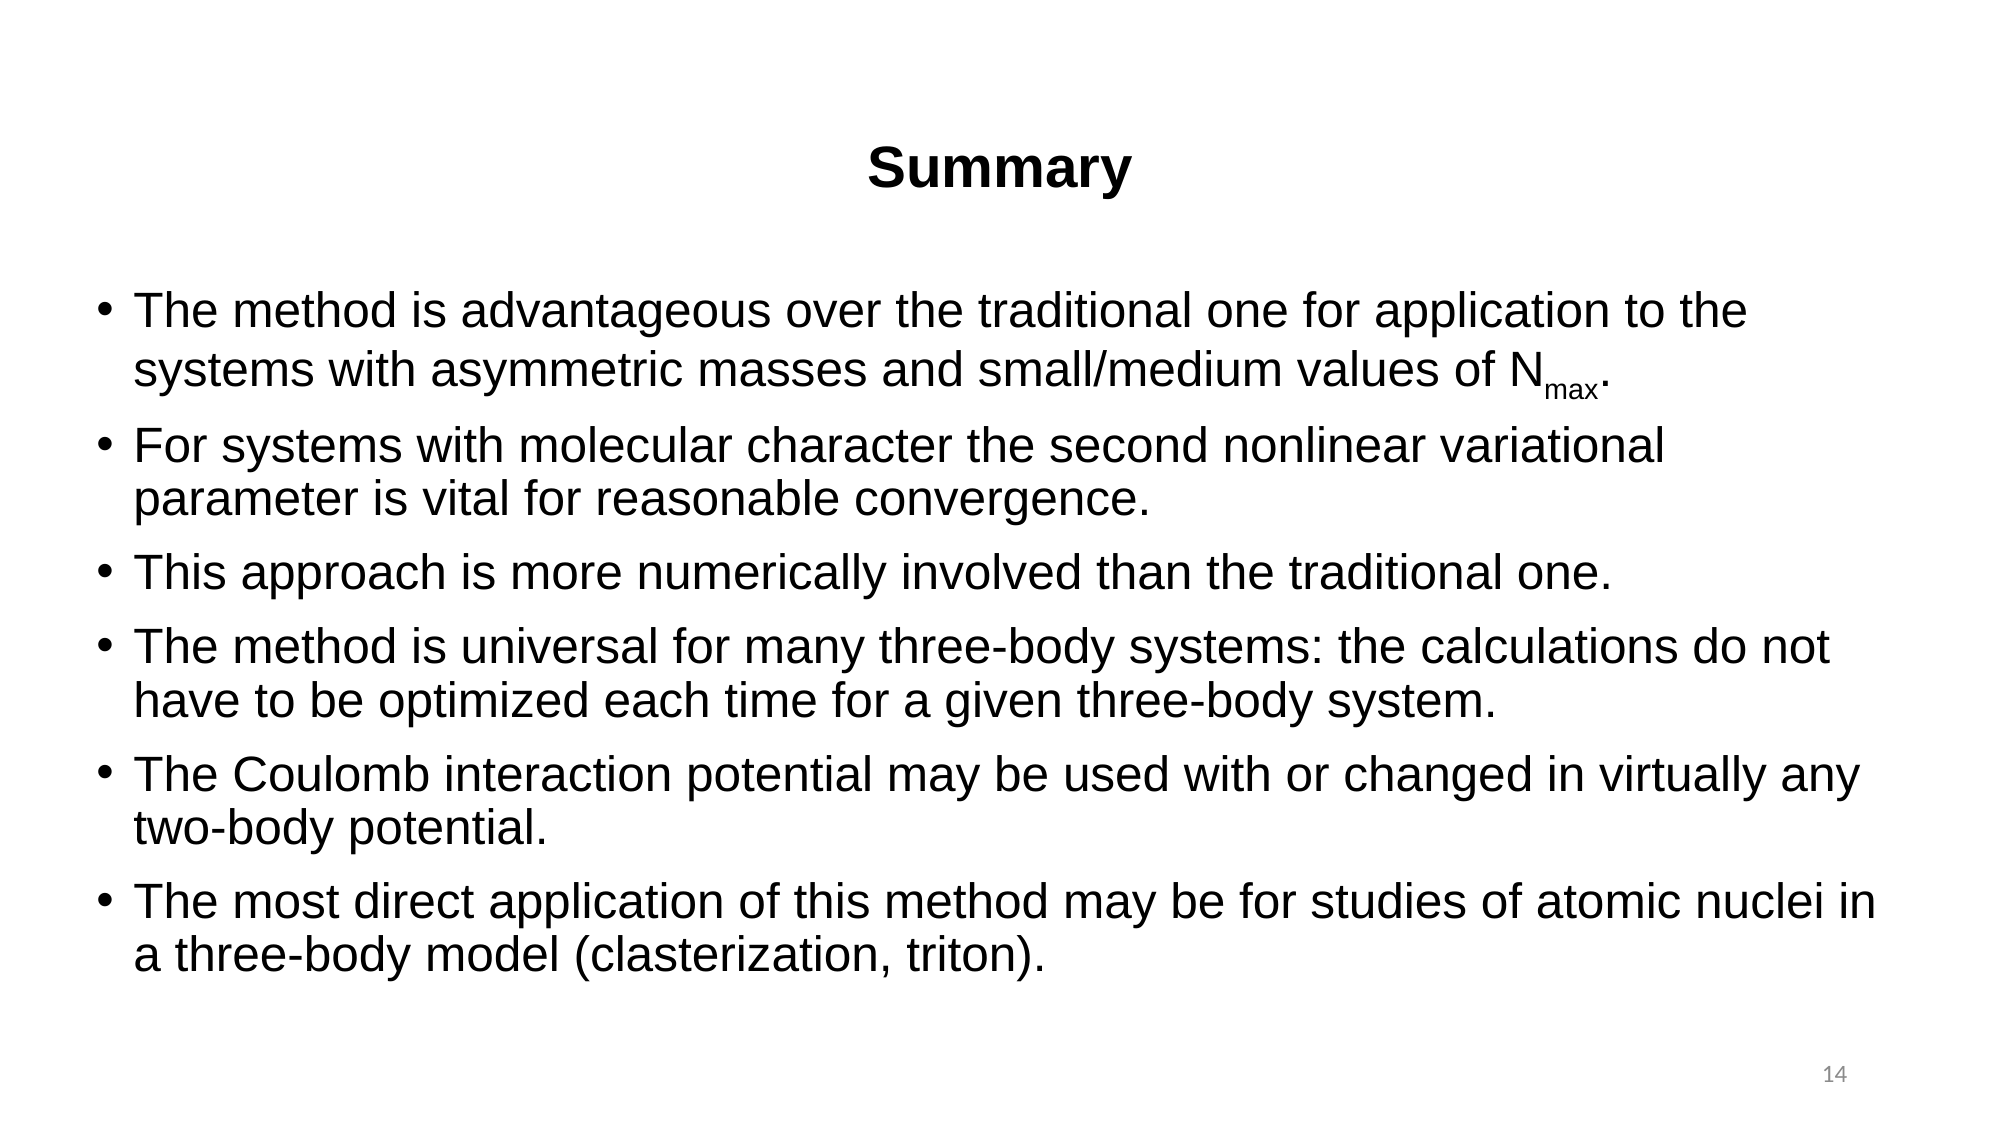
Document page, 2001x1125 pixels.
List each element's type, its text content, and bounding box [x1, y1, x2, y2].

title Summary [137, 59, 1863, 277]
list The method is advantageous over the traditional one for application to the systems with asymmetric masses and small/medium values of Nmax. For systems with molecular character the second nonlinear variational parameter is vital for reasonable convergence. This approach is more numerically involved than the traditional one. The method is universal for many three-body systems: the calculations do not have to be optimized each time for a given three-body system. The Coulomb interaction potential may be used with or changed in virtually any two-body potential. The most direct application of this method may be for studies of atomic nuclei in a three-body model (clasterization, triton). [81, 277, 1919, 992]
slide_number 14 [1412, 1042, 1863, 1103]
